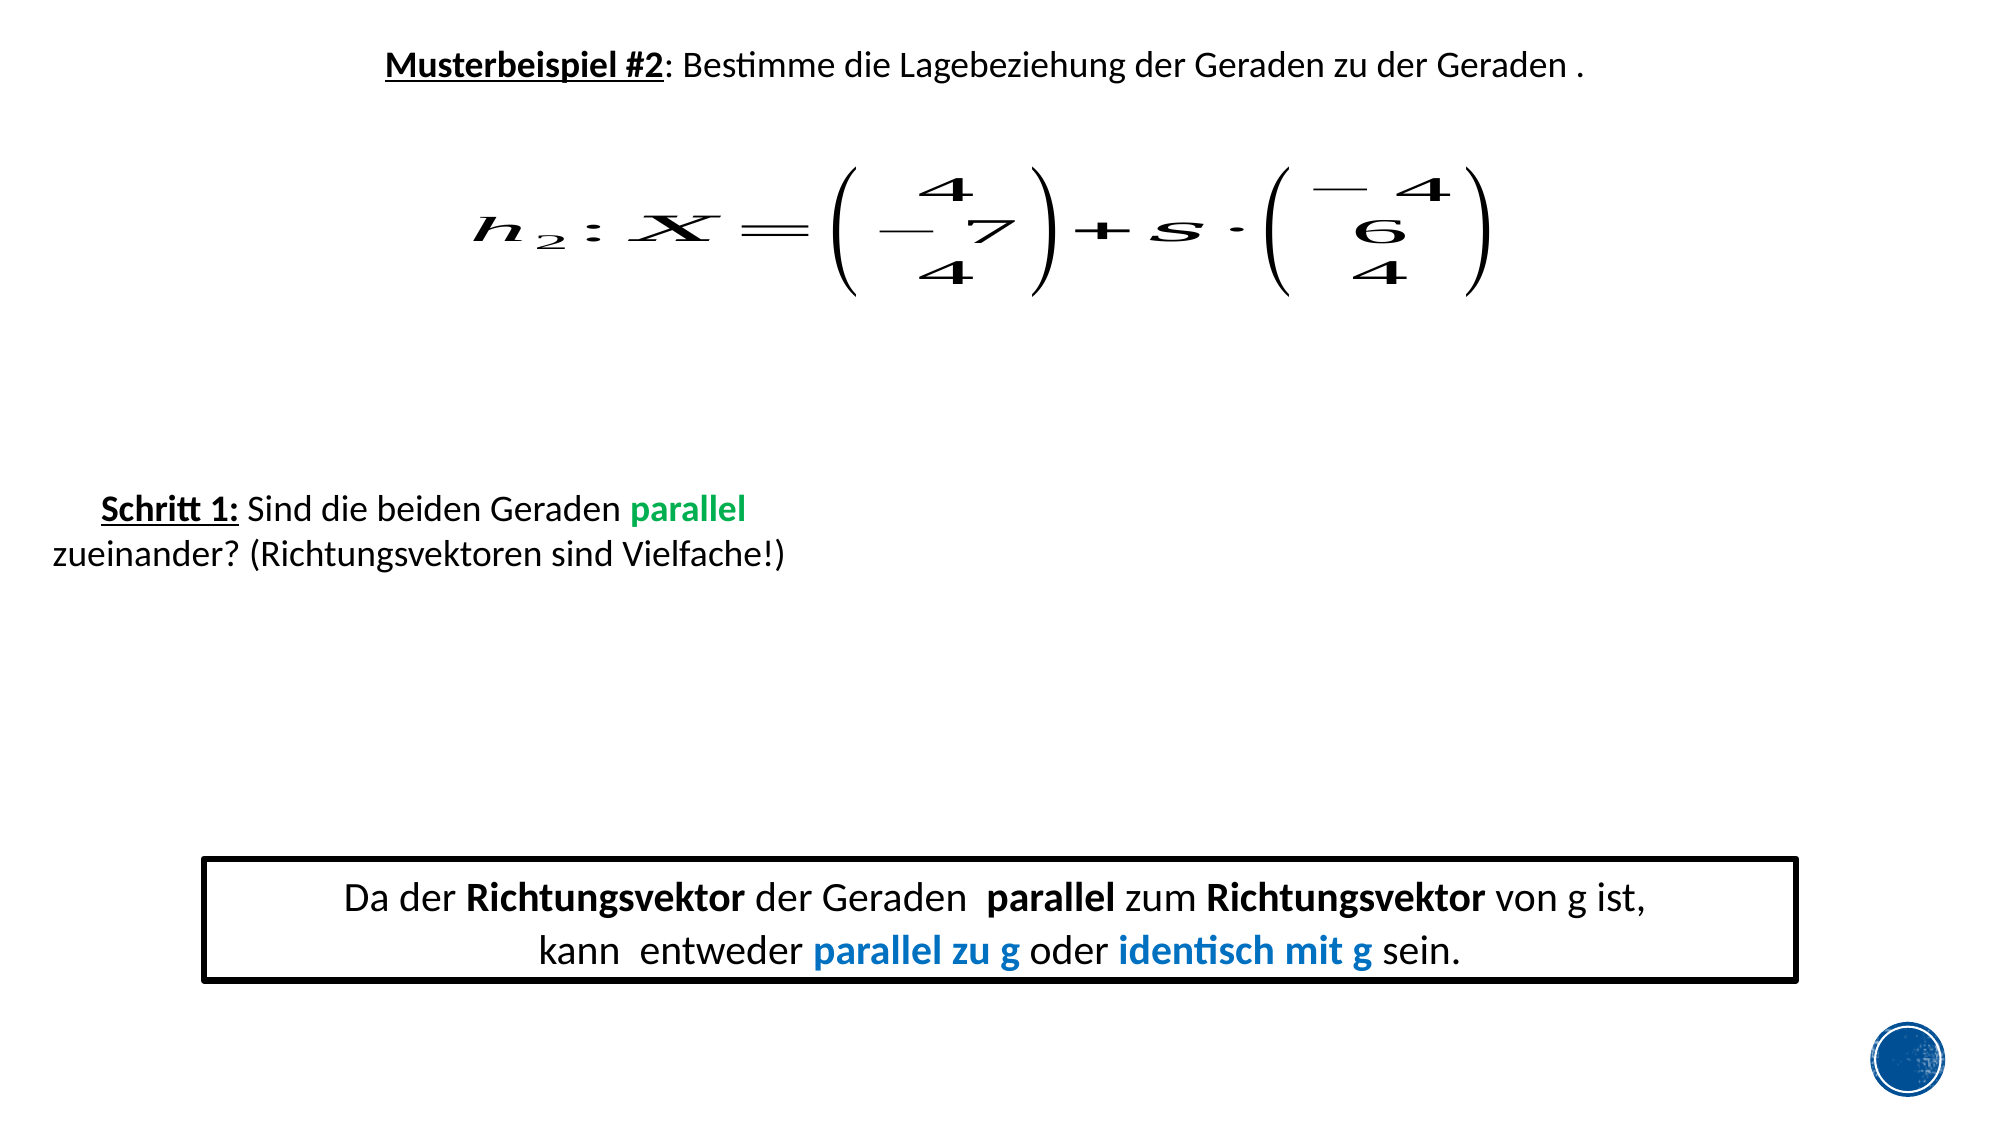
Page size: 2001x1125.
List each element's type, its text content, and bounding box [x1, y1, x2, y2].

text_box Schritt 1: Sind die beiden Geraden parallel zueinander? (Richtungsvektoren sind Vielfache!) [0, 476, 848, 582]
